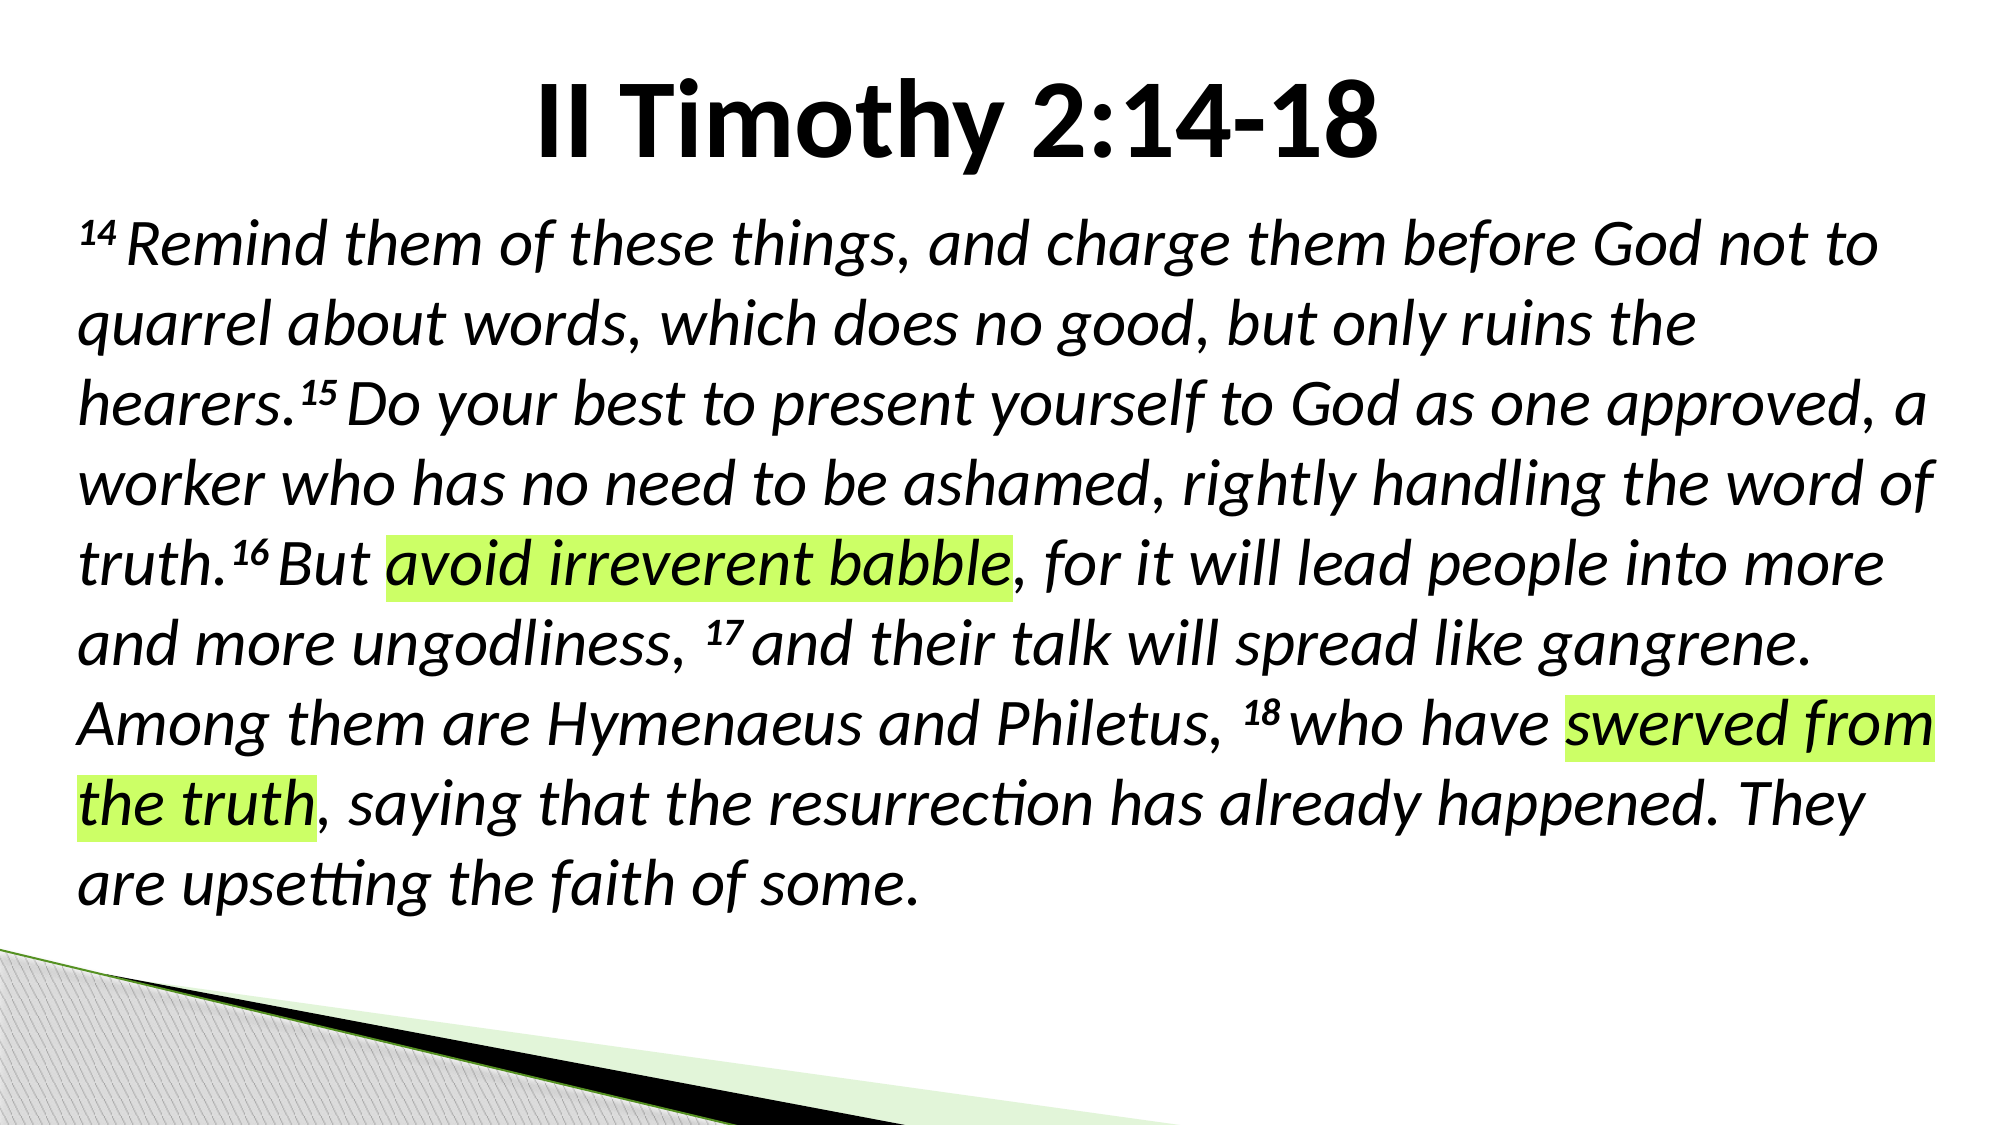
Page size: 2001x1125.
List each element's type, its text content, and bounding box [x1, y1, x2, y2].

text_box 14 Remind them of these things, and charge them before God not to quarrel about words, which does no good, but only ruins the hearers.15 Do your best to present yourself to God as one approved, a worker who has no need to be ashamed, rightly handling the word of truth.16 But avoid irreverent babble, for it will lead people into more and more ungodliness, 17 and their talk will spread like gangrene. Among them are Hymenaeus and Philetus, 18 who have swerved from the truth, saying that the resurrection has already happened. They are upsetting the faith of some. [62, 191, 1963, 926]
title II Timothy 2:14-18 [249, 37, 1667, 188]
